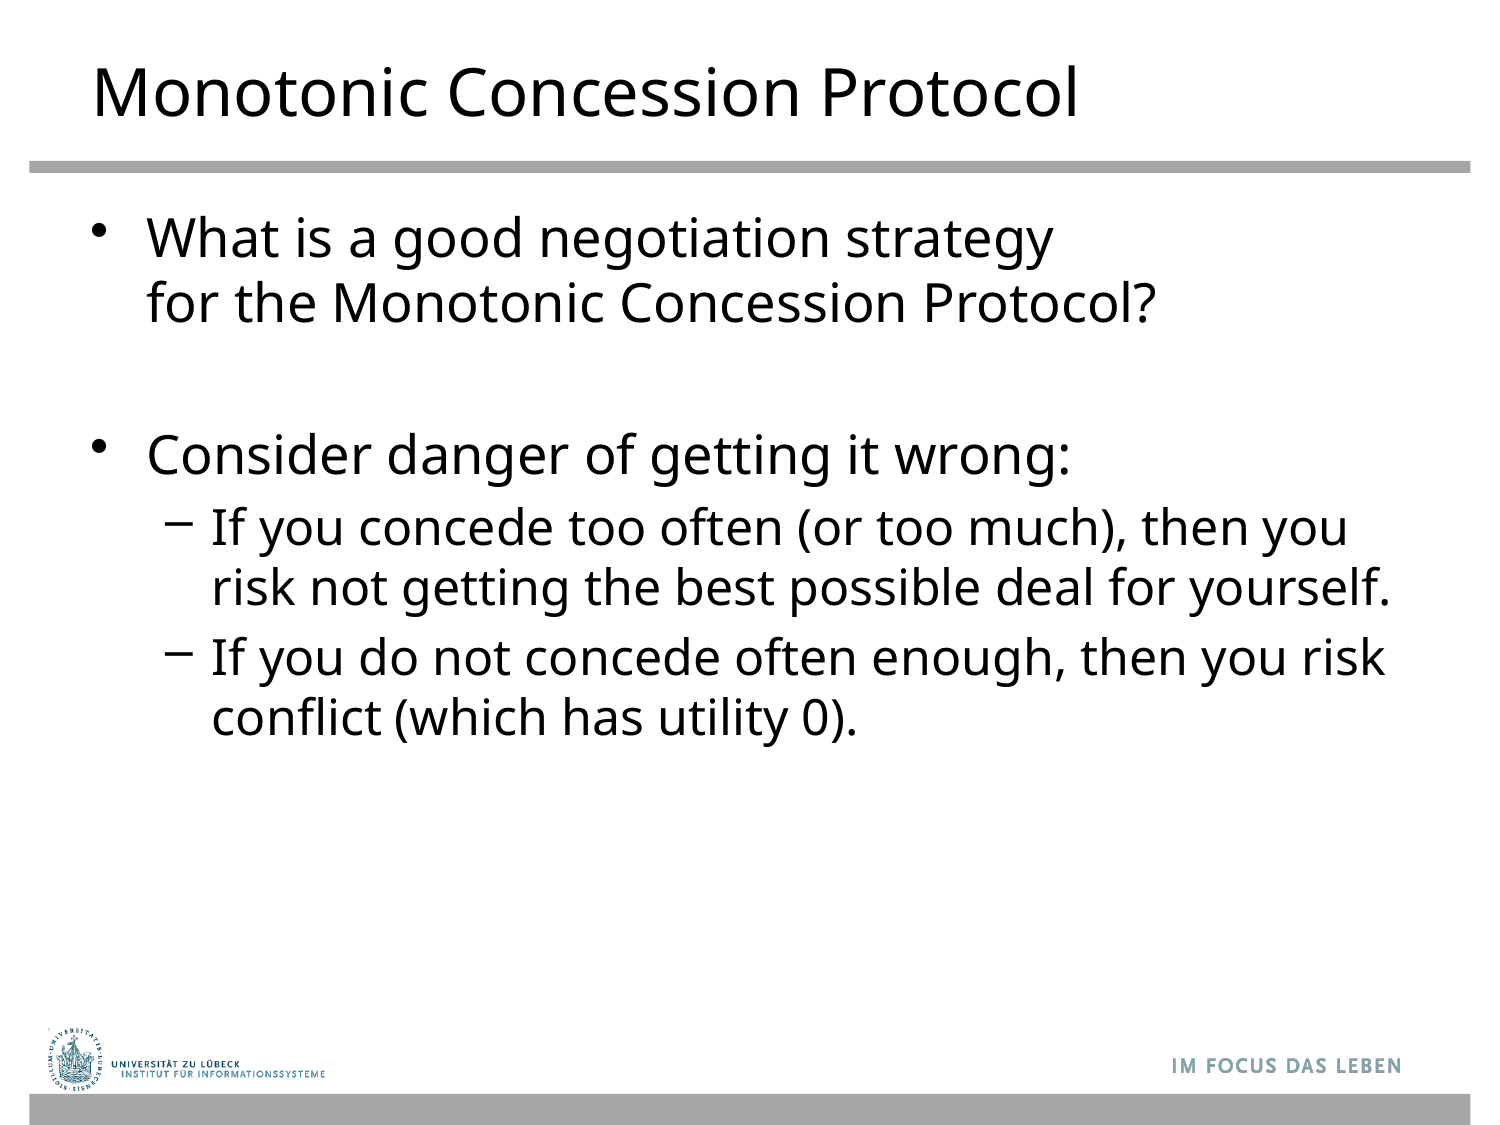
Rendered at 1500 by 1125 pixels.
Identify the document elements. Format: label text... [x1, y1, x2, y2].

list What is a good negotiation strategy for the Monotonic Concession Protocol? Consider danger of getting it wrong: If you concede too often (or too much), then you risk not getting the best possible deal for yourself. If you do not concede often enough, then you risk conflict (which has utility 0). [75, 196, 1425, 1012]
picture [1173, 1058, 1400, 1073]
title Monotonic Concession Protocol [76, 42, 1427, 126]
